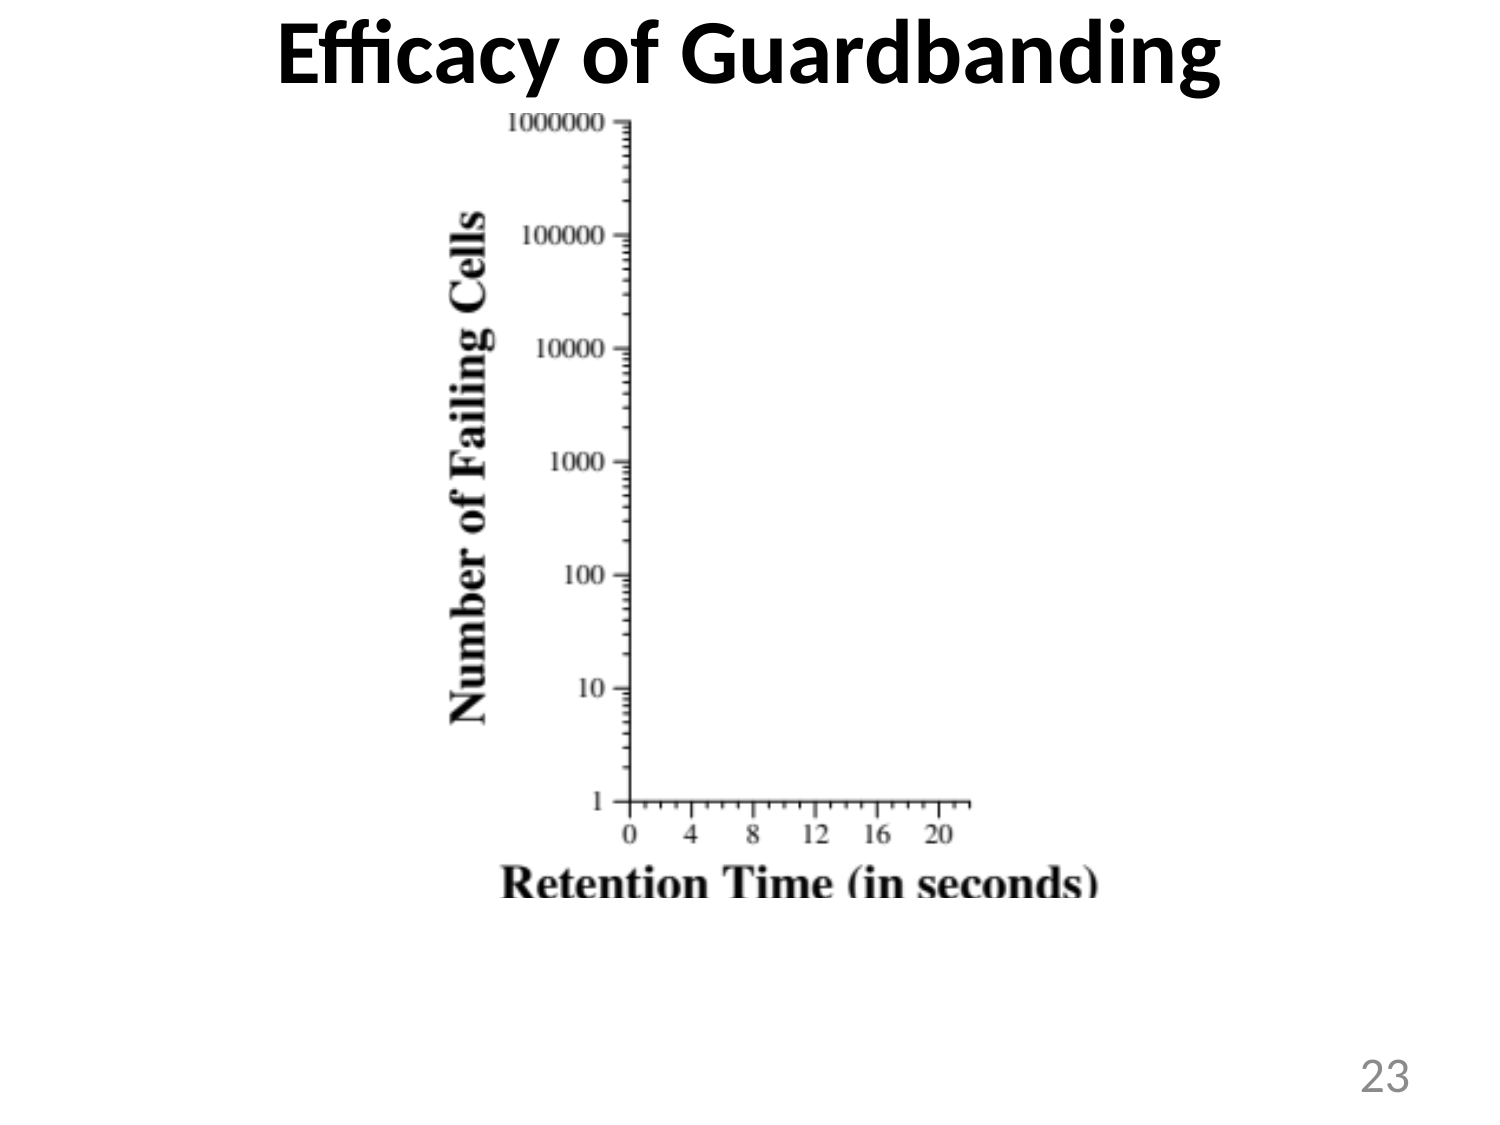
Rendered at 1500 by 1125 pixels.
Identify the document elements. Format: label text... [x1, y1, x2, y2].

picture [447, 113, 1149, 899]
slide_number 23 [1074, 1042, 1425, 1103]
title Efficacy of Guardbanding [75, 0, 1425, 141]
